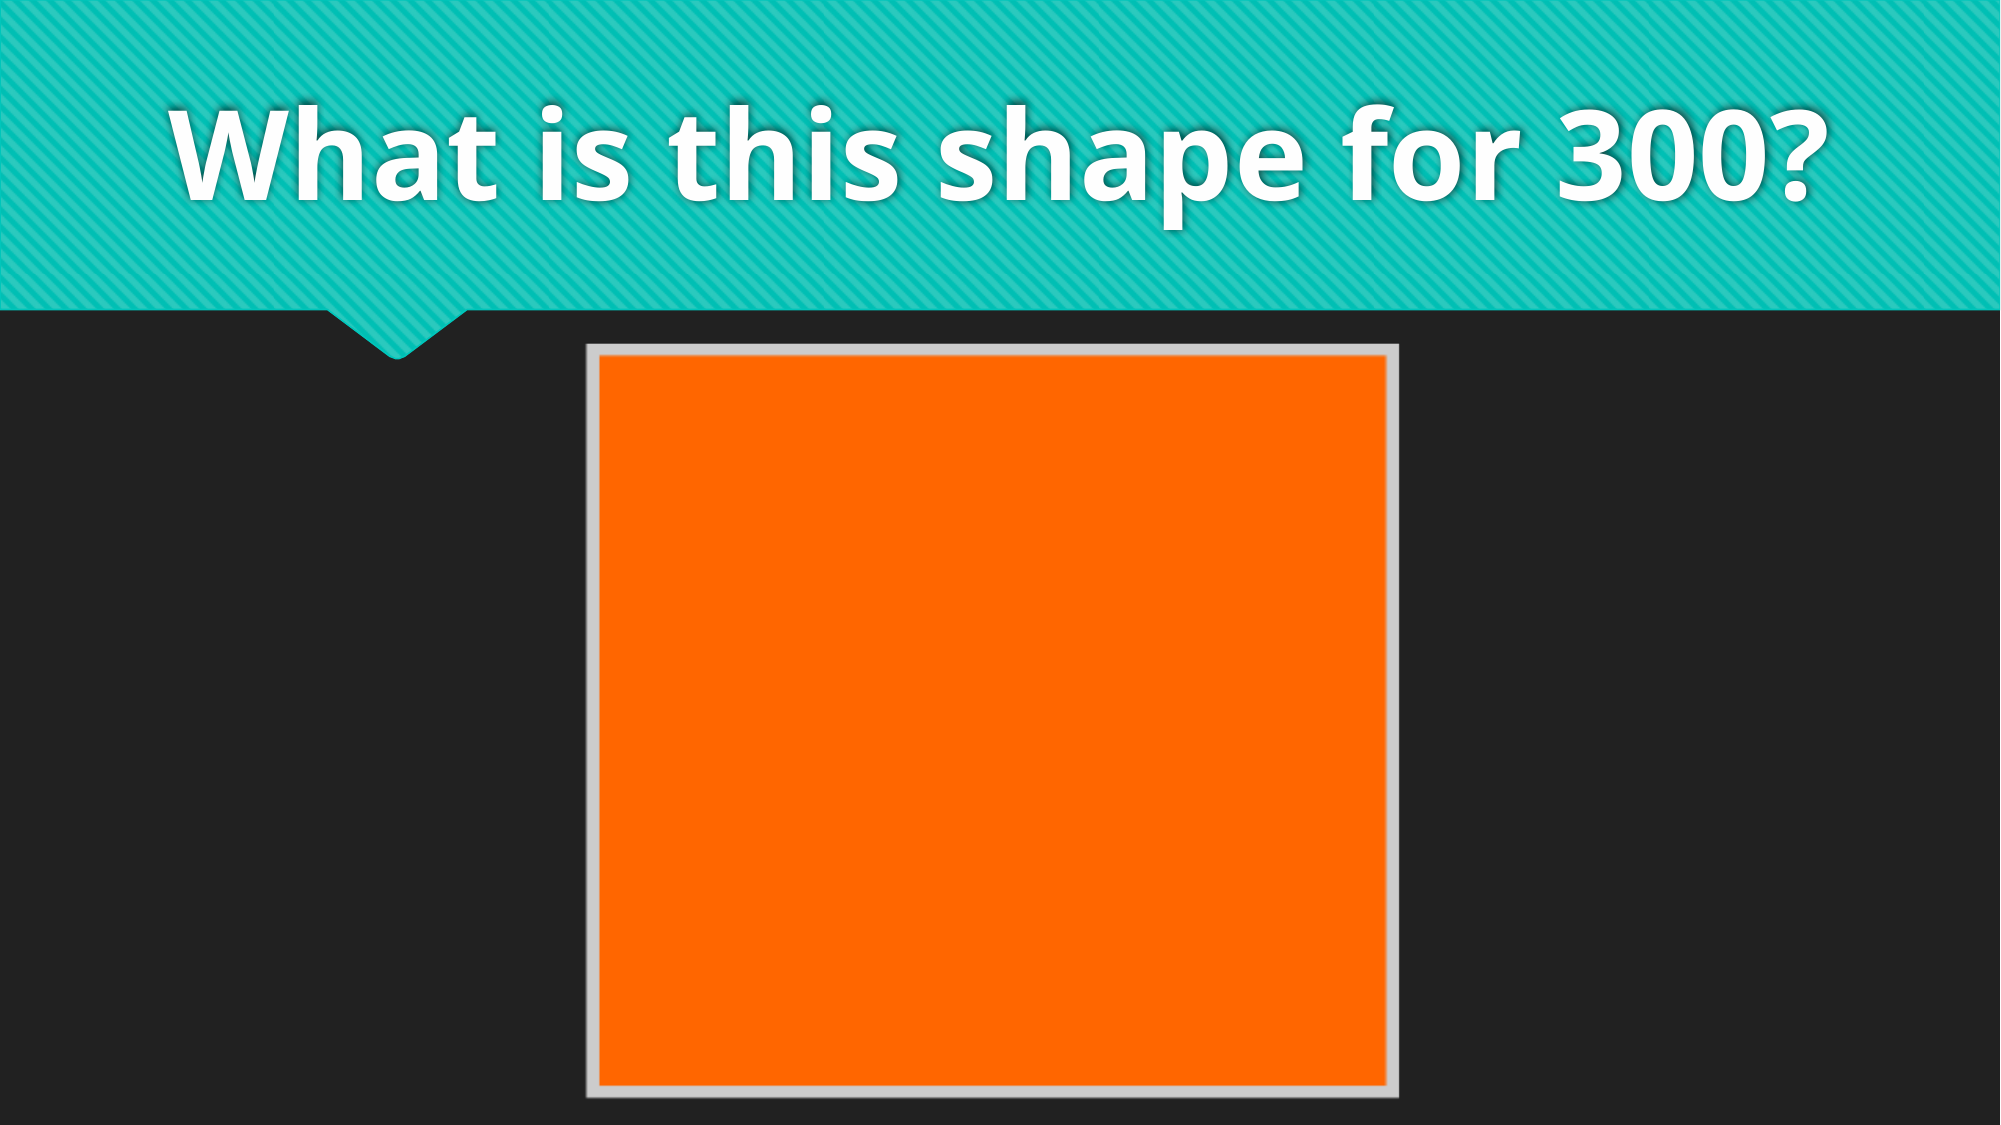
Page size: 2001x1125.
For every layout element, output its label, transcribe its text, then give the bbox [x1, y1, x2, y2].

title What is this shape for 300? [132, 73, 1868, 233]
picture [499, 251, 1501, 1125]
